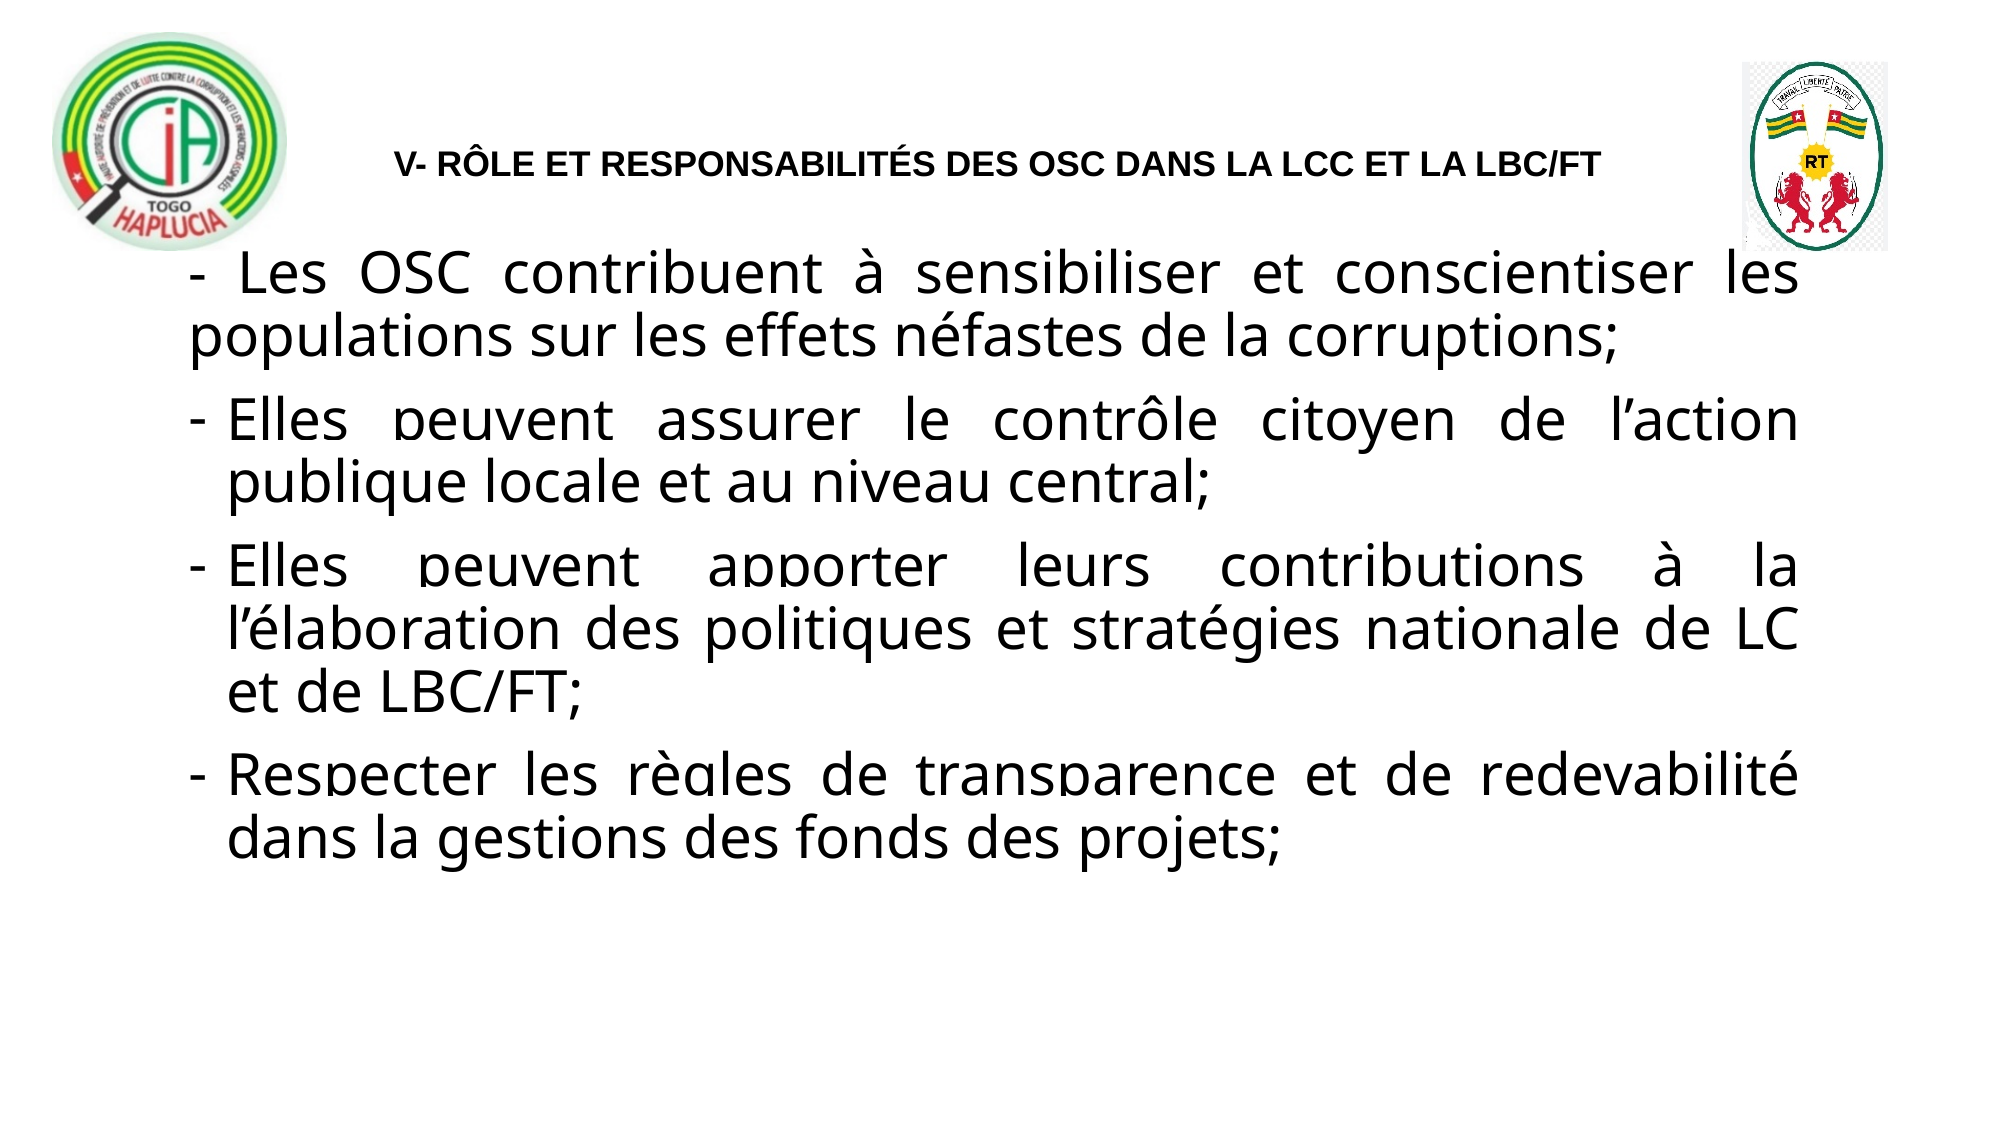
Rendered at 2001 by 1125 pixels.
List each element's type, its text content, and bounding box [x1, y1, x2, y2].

title V- RÔLE ET RESPONSABILITÉS DES OSC DANS LA LCC ET LA LBC/FT [326, 59, 1670, 235]
picture [1742, 59, 1888, 253]
list - Les OSC contribuent à sensibiliser et conscientiser les populations sur les effets néfastes de la corruptions; Elles peuvent assurer le contrôle citoyen de l’action publique locale et au niveau central; Elles peuvent apporter leurs contributions à la l’élaboration des politiques et stratégies nationale de LC et de LBC/FT; Respecter les règles de transparence et de redevabilité dans la gestions des fonds des projets; [173, 235, 1816, 1088]
picture [52, 32, 287, 251]
